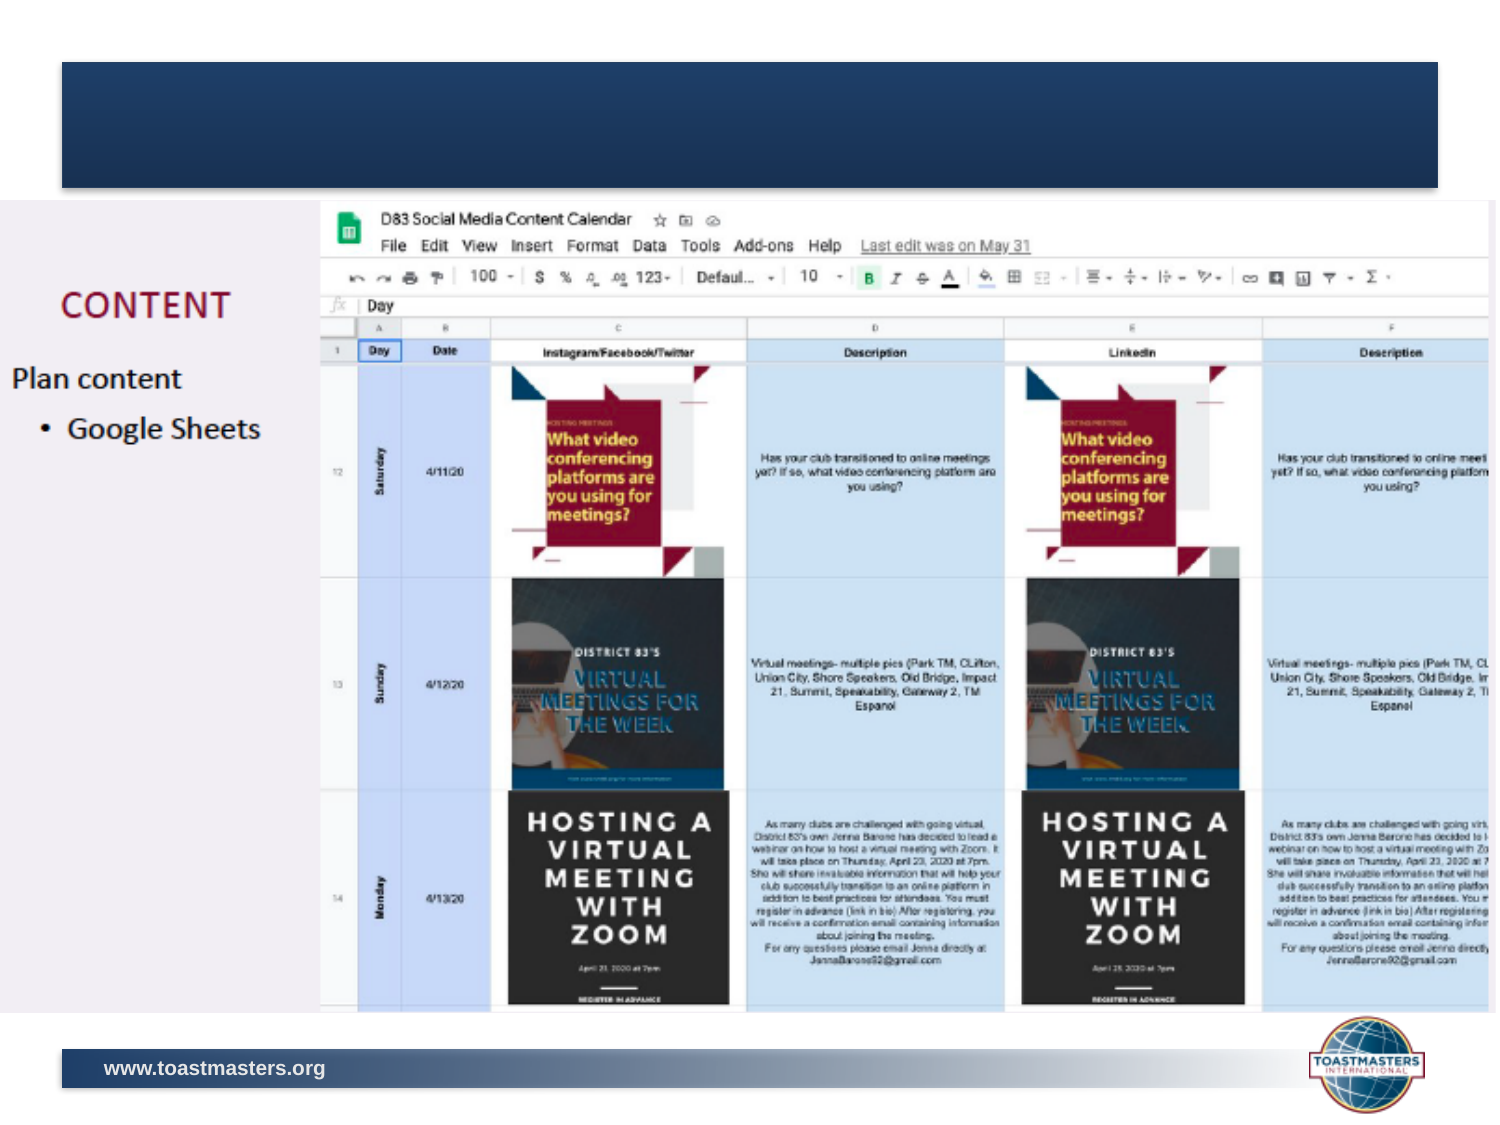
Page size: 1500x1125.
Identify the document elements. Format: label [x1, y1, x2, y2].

picture [0, 199, 1496, 1117]
